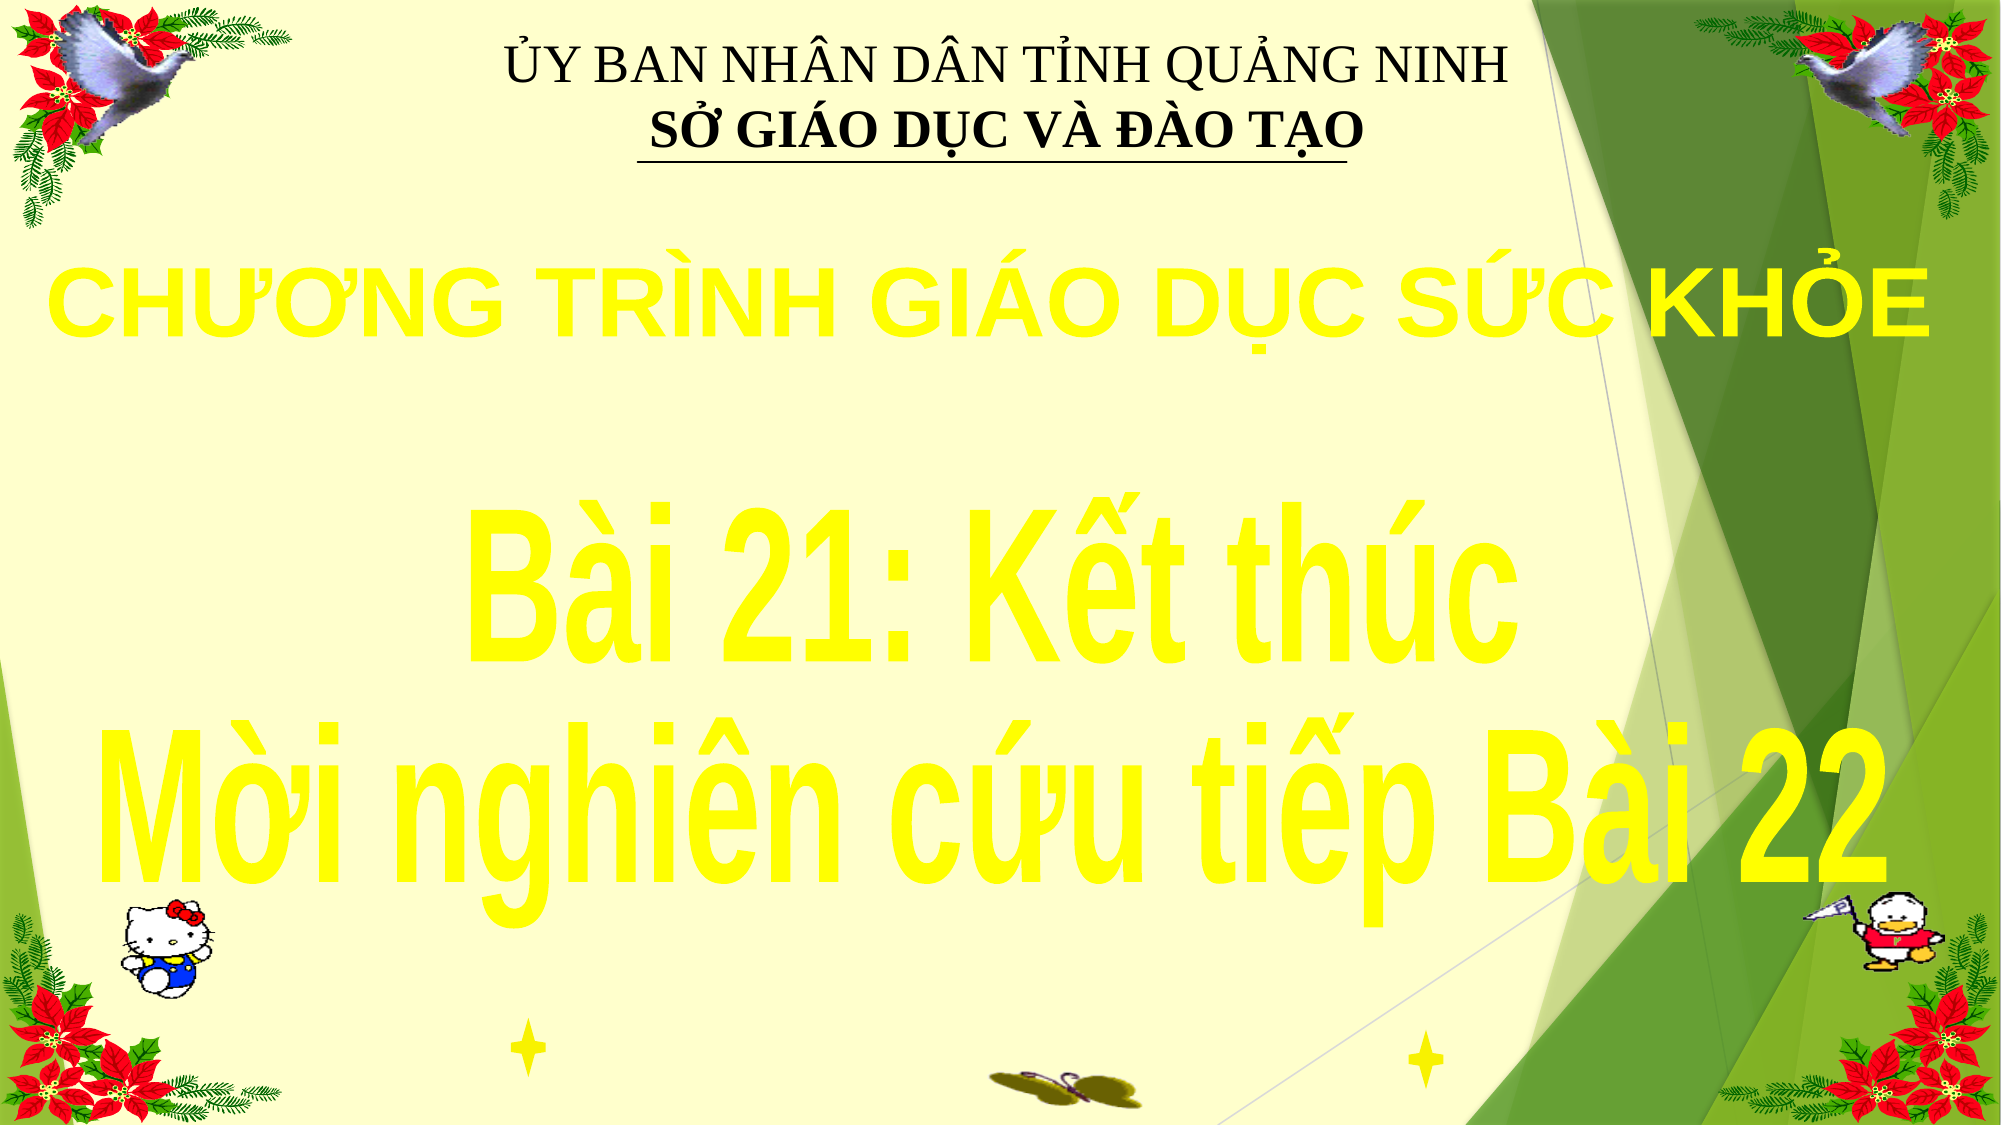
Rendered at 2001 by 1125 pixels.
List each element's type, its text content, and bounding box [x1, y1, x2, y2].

picture [34, 873, 248, 1125]
text_box ỦY BAN NHÂN DÂN TỈNH QUẢNG NINH SỞ GIÁO DỤC VÀ ĐÀO TẠO [269, 20, 1687, 166]
text_box [511, 1034, 545, 1060]
text_box [1409, 1046, 1443, 1072]
picture [983, 1047, 1160, 1125]
picture [1751, 876, 1966, 1125]
picture [9, 0, 295, 259]
picture [1692, 7, 1994, 221]
